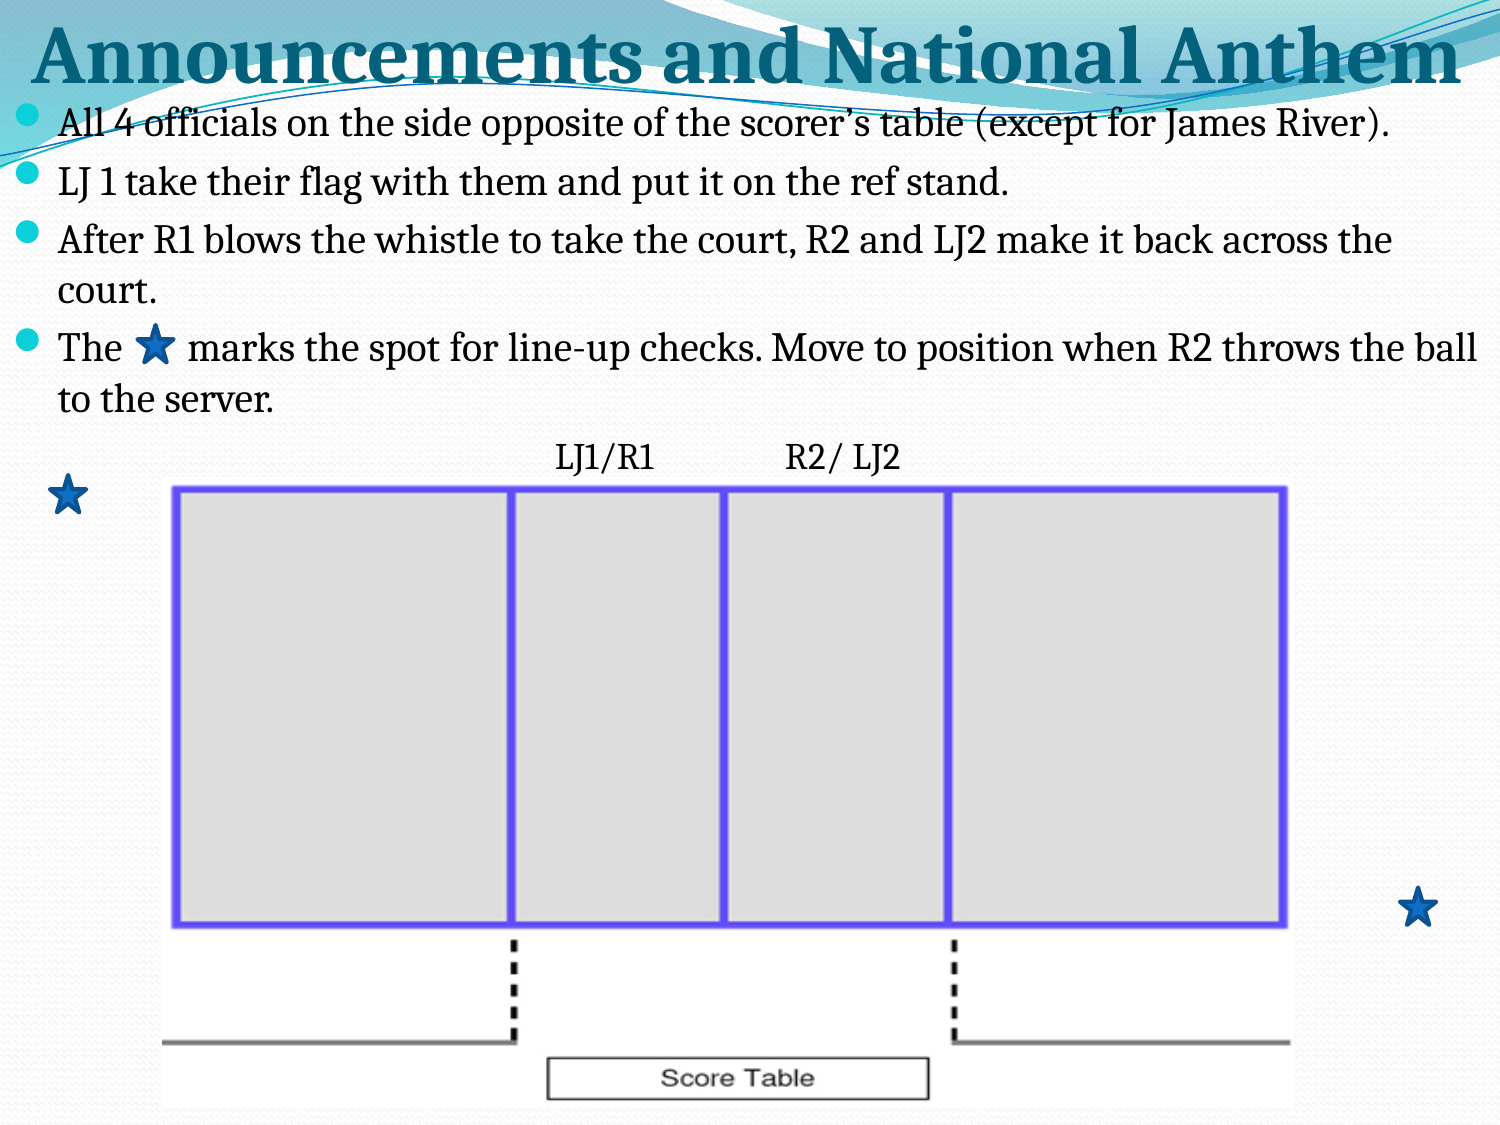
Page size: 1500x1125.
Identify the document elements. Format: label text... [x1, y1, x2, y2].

text_box Announcements and National Anthem [0, 0, 1496, 100]
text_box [162, 424, 1294, 1108]
text_box [47, 472, 89, 515]
text_box [135, 322, 176, 365]
list All 4 officials on the side opposite of the scorer’s table (except for James River). LJ 1 take their flag with them and put it on the ref stand. After R1 blows the whistle to take the court, R2 and LJ2 make it back across the court. The marks the spot for line-up checks. Move to position when R2 throws the ball to the server. [0, 87, 1498, 1038]
text_box [1397, 885, 1439, 927]
